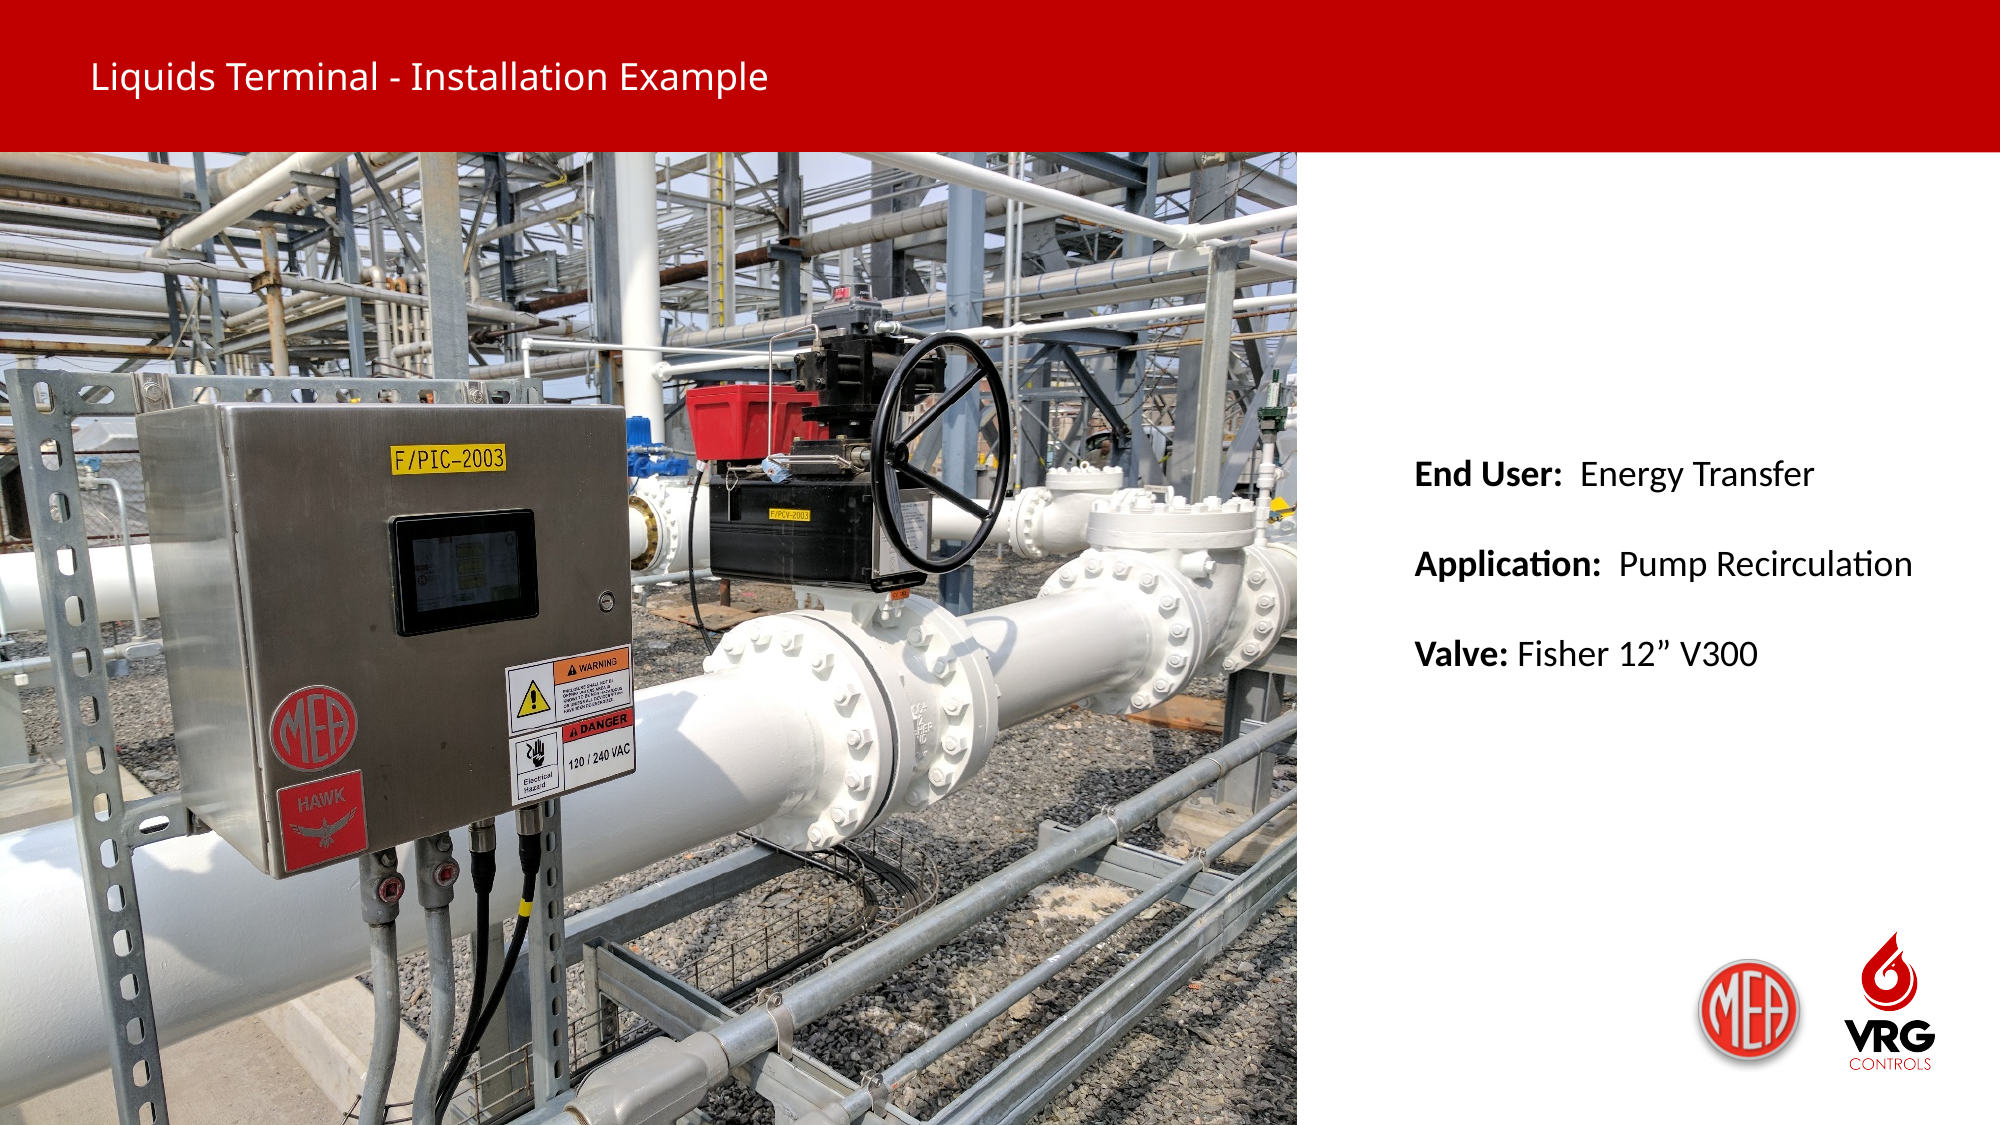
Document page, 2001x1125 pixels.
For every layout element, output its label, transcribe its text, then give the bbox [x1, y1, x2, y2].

picture [0, 152, 1297, 1125]
text_box Liquids Terminal - Installation Example [75, 45, 1125, 106]
picture [1844, 931, 1935, 1070]
text_box [0, 0, 2000, 154]
picture [1698, 959, 1802, 1063]
text_box End User: Energy Transfer Application: Pump Recirculation Valve: Fisher 12” V300 [1399, 441, 1948, 681]
